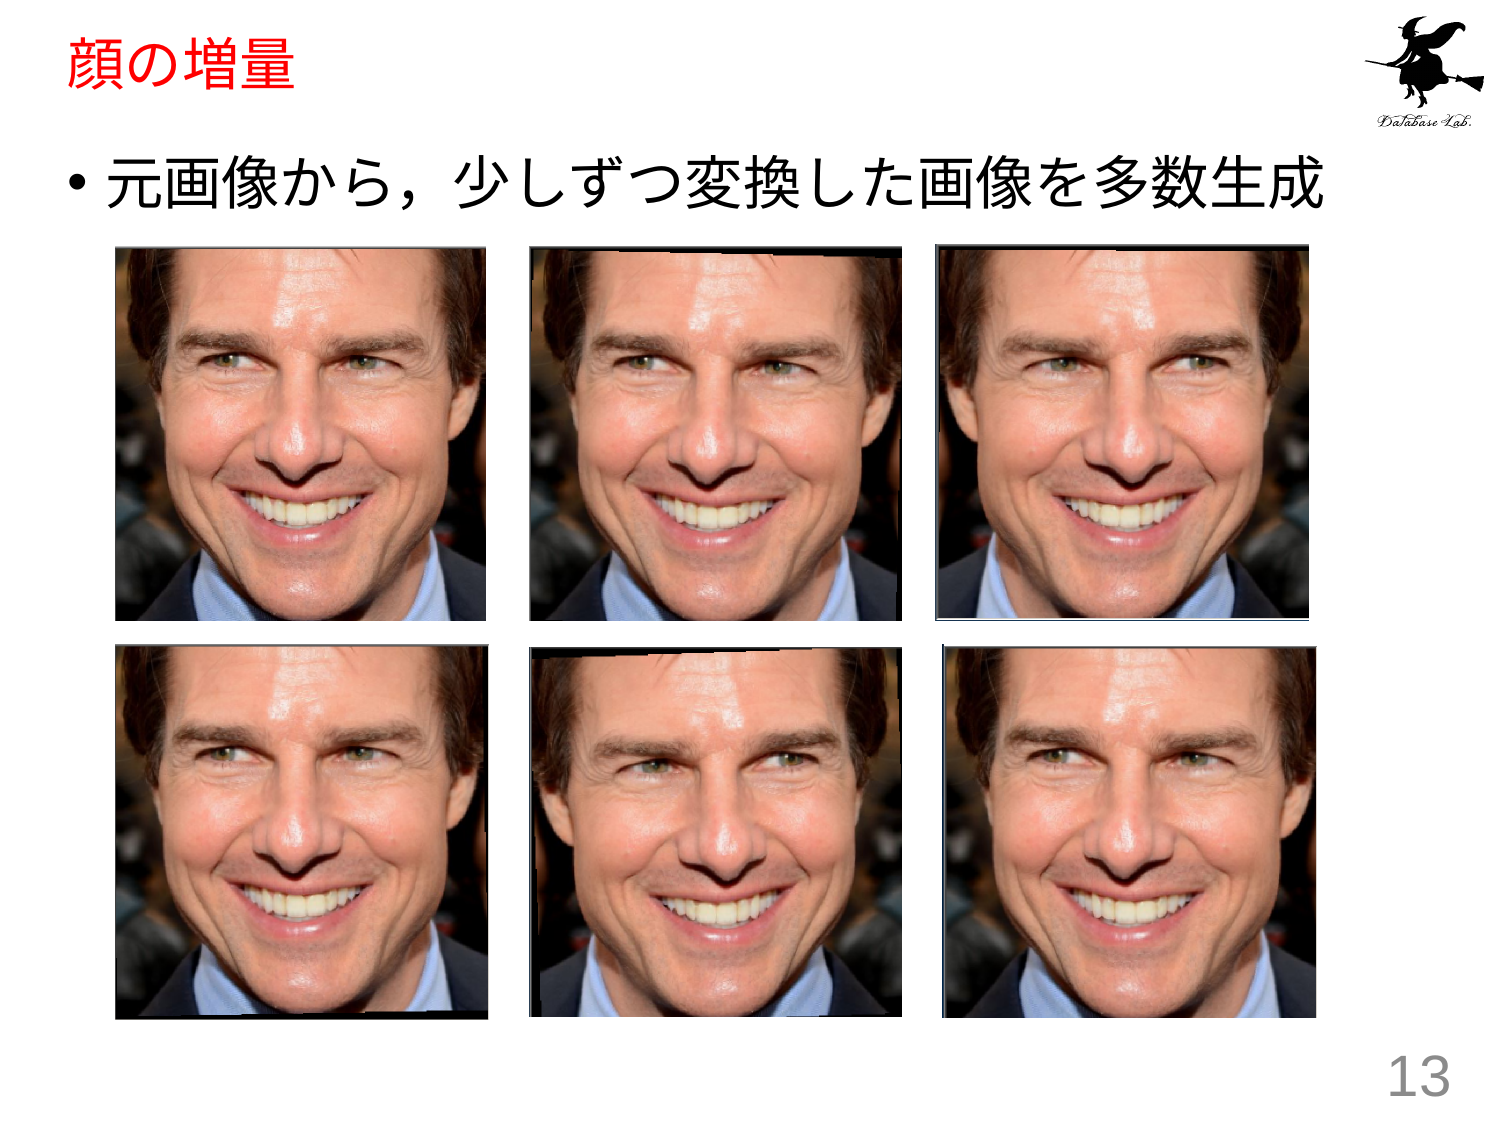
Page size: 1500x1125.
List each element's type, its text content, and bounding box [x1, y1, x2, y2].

picture [114, 244, 486, 621]
text_box 元画像から，少しずつ変換した画像を多数生成 [52, 138, 1441, 239]
picture [942, 644, 1317, 1018]
picture [115, 644, 489, 1020]
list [935, 244, 1309, 621]
picture [529, 647, 902, 1017]
picture [529, 244, 902, 621]
picture [1362, 14, 1486, 130]
slide_number 13 [1129, 1042, 1467, 1103]
title 顔の増量 [52, 28, 1441, 106]
